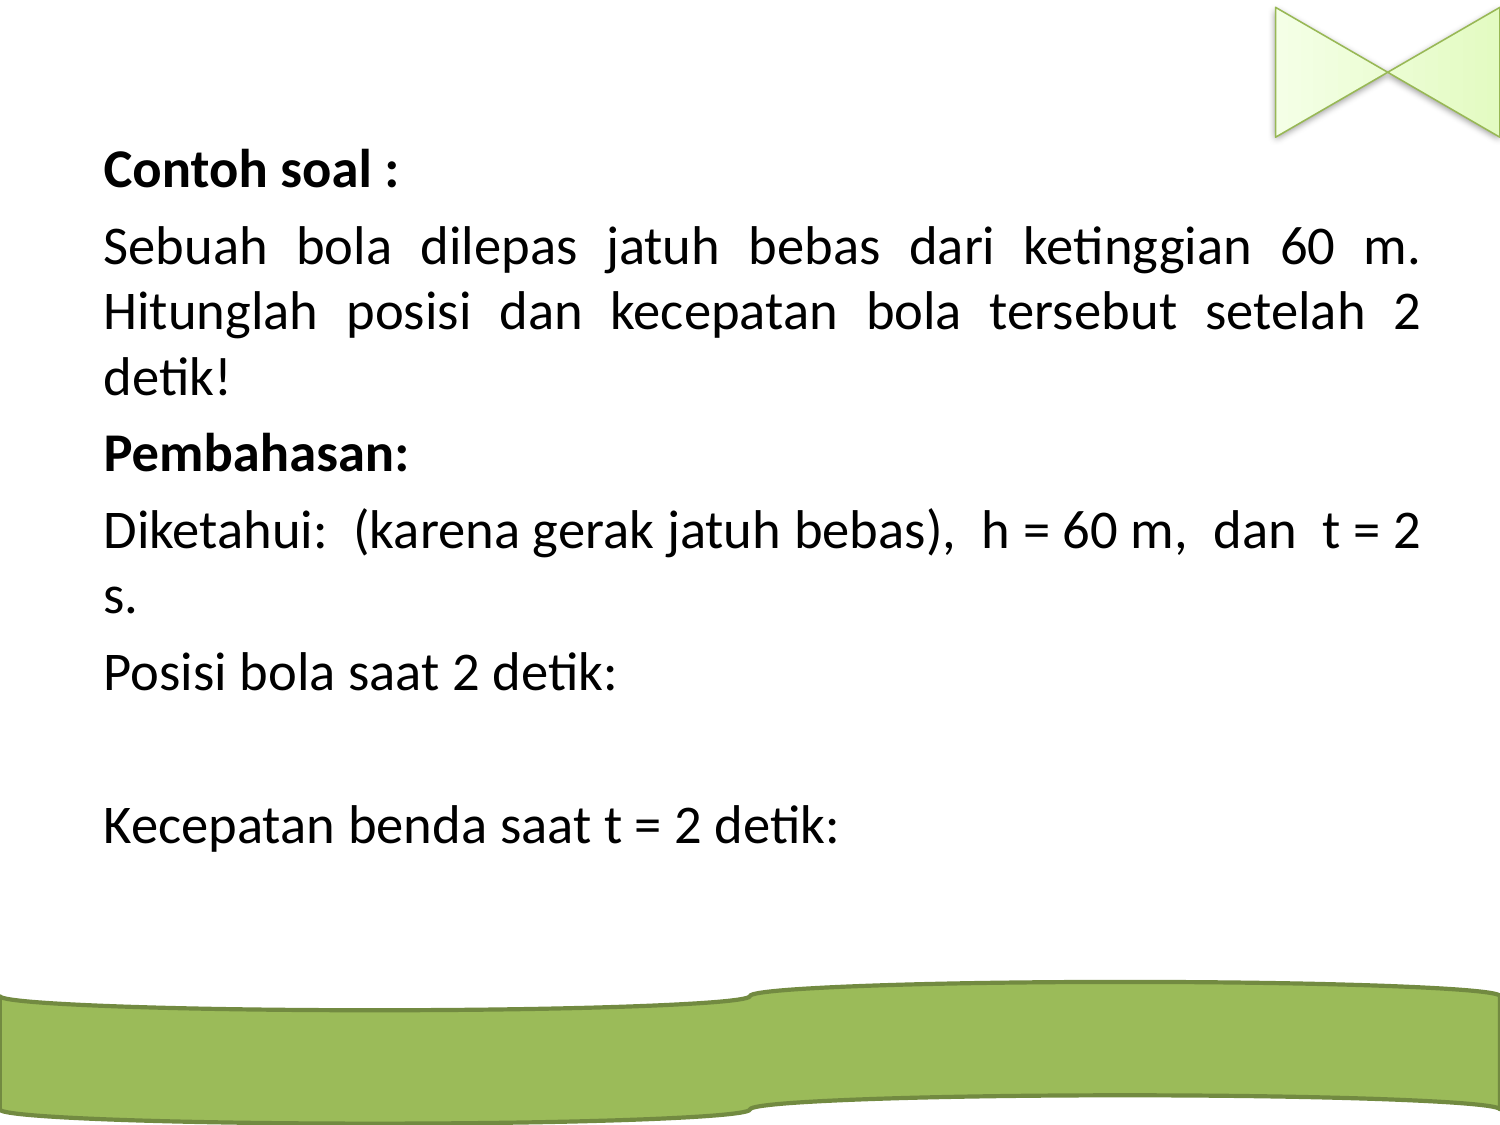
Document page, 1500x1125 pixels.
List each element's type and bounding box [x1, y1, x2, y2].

text_box [0, 979, 1500, 1125]
text_box [1274, 6, 1500, 138]
